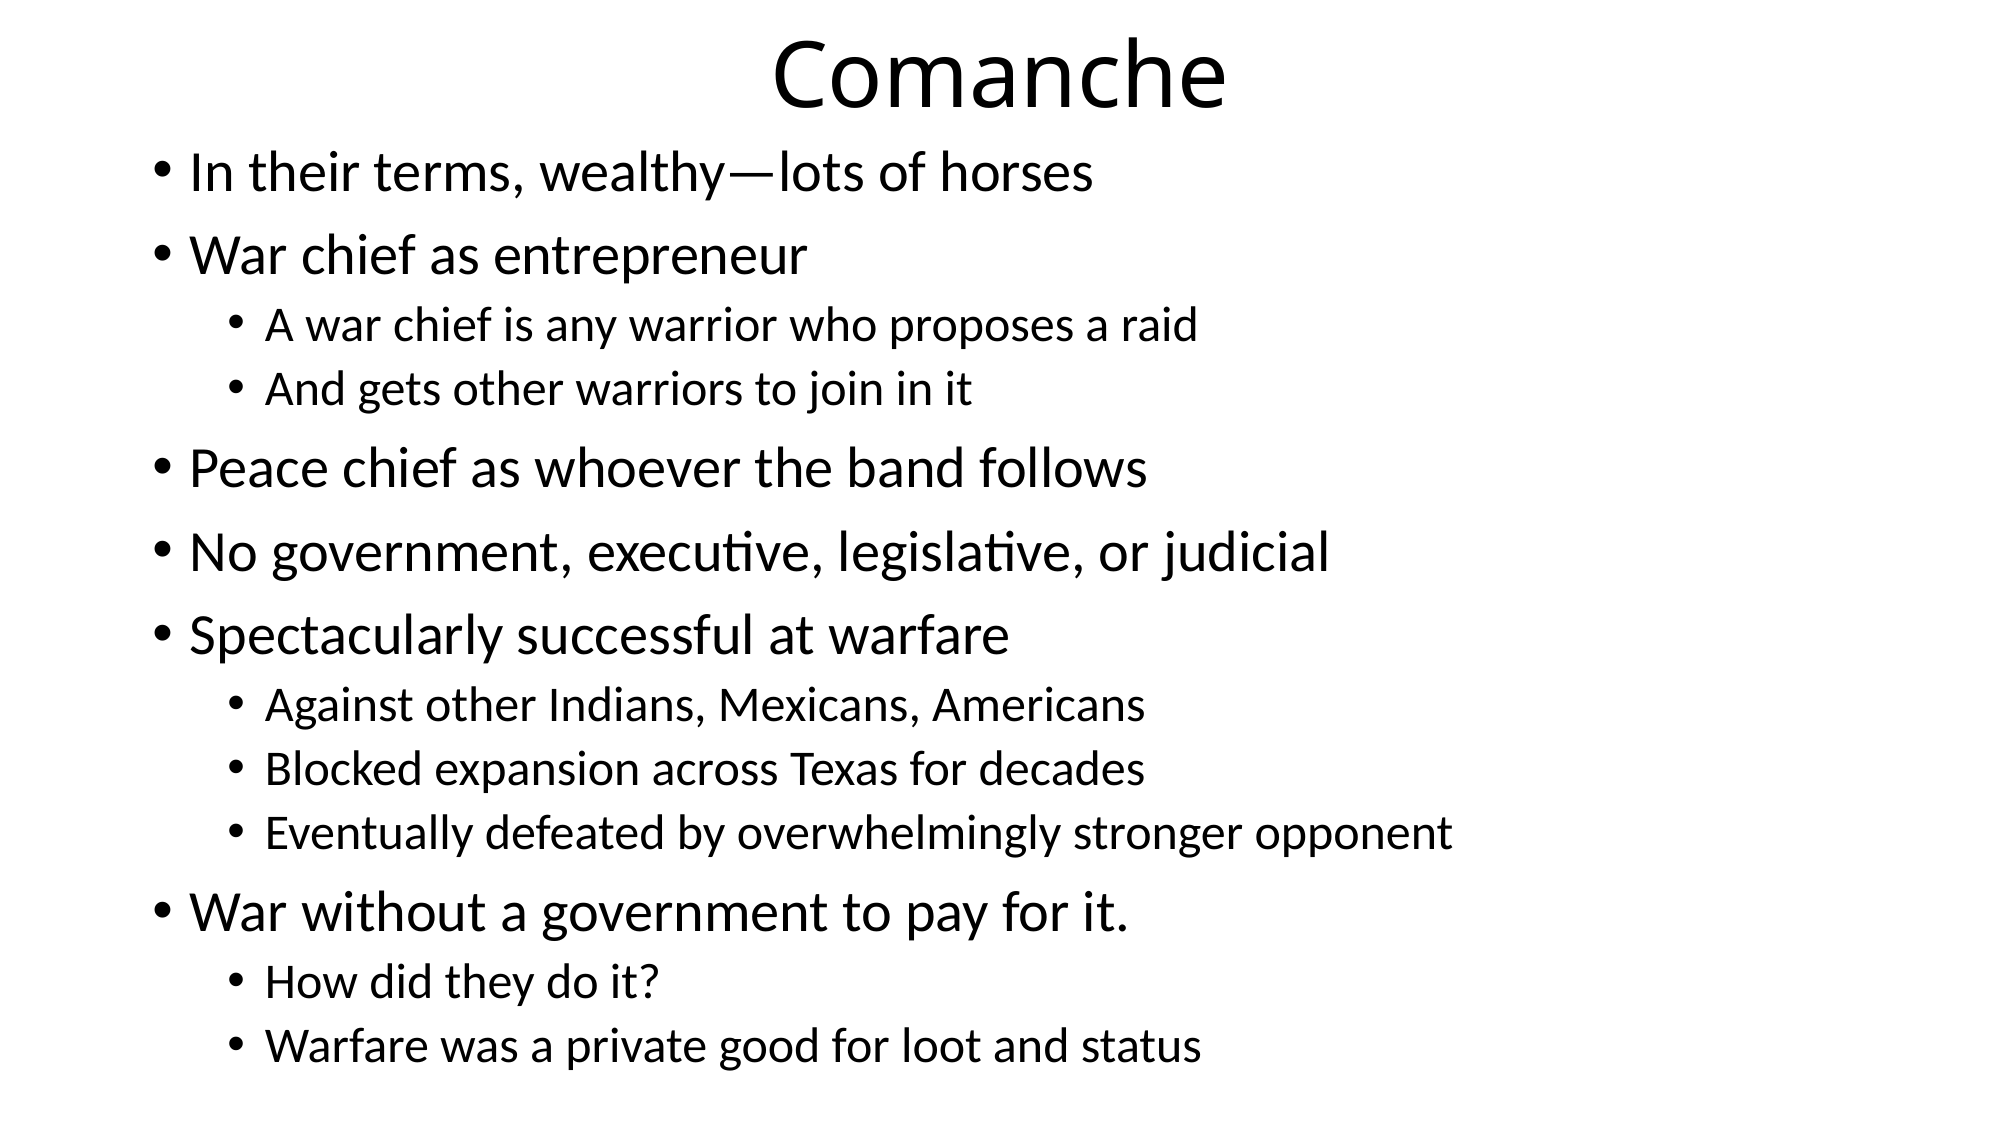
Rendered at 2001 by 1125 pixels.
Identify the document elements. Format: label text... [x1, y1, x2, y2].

list In their terms, wealthy—lots of horses War chief as entrepreneur A war chief is any warrior who proposes a raid And gets other warriors to join in it Peace chief as whoever the band follows No government, executive, legislative, or judicial Spectacularly successful at warfare Against other Indians, Mexicans, Americans Blocked expansion across Texas for decades Eventually defeated by overwhelmingly stronger opponent War without a government to pay for it. How did they do it? Warfare was a private good for loot and status [137, 133, 1863, 1125]
title Comanche [137, 0, 1863, 133]
